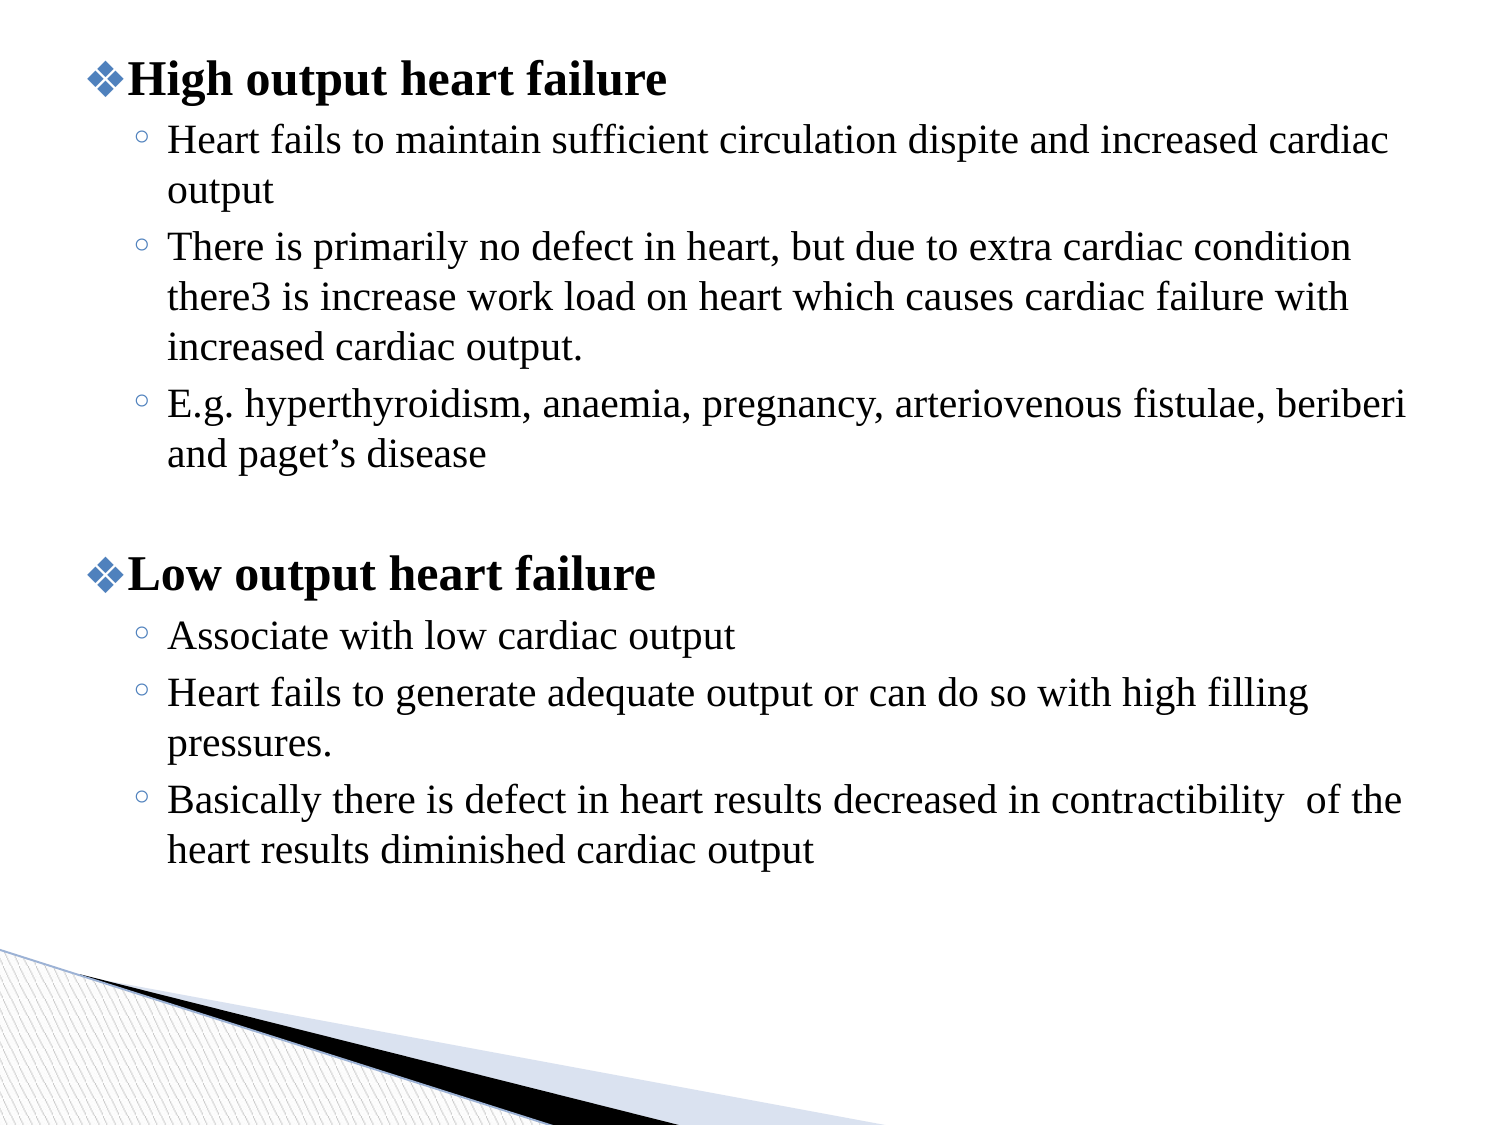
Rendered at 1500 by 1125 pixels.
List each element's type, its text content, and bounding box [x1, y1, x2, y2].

list High output heart failure Heart fails to maintain sufficient circulation dispite and increased cardiac output There is primarily no defect in heart, but due to extra cardiac condition there3 is increase work load on heart which causes cardiac failure with increased cardiac output. E.g. hyperthyroidism, anaemia, pregnancy, arteriovenous fistulae, beriberi and paget’s disease Low output heart failure Associate with low cardiac output Heart fails to generate adequate output or can do so with high filling pressures. Basically there is defect in heart results decreased in contractibility of the heart results diminished cardiac output [50, 37, 1475, 1063]
